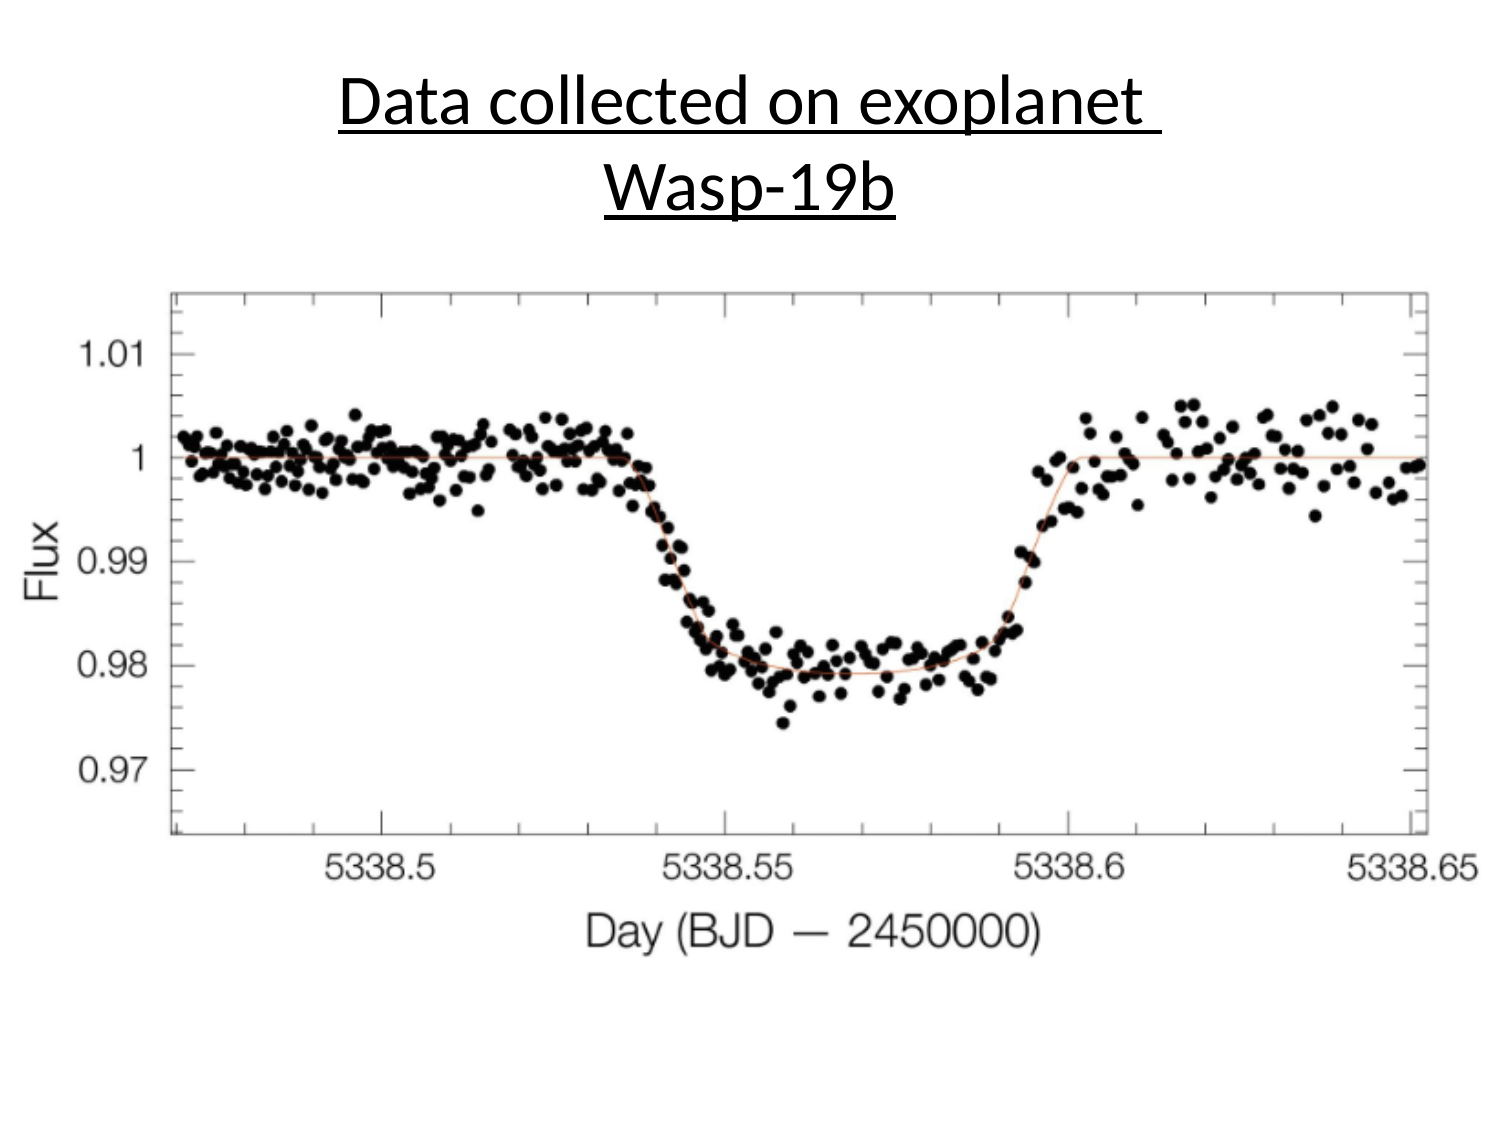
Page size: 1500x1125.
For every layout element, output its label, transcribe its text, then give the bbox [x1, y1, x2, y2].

title Data collected on exoplanet Wasp-19b [75, 45, 1425, 233]
picture [12, 263, 1488, 962]
